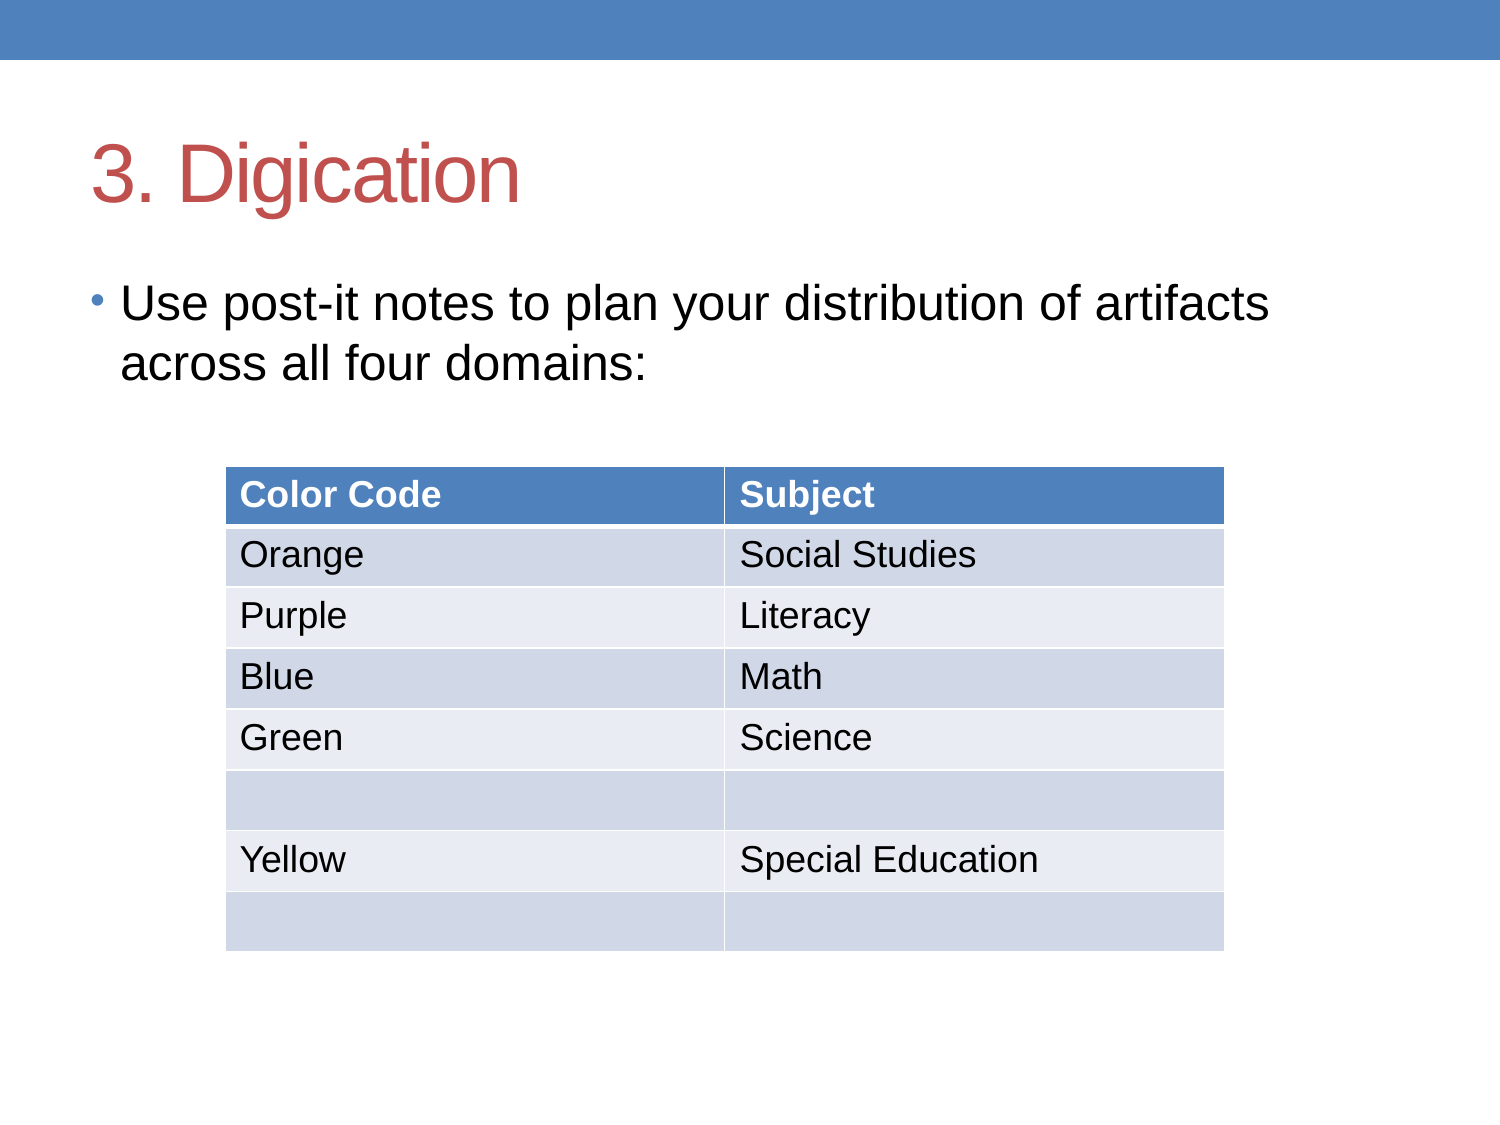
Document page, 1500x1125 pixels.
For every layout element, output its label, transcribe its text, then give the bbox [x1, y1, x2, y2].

table_header Color Code [226, 467, 724, 524]
table_cell [725, 771, 1224, 830]
table_cell [725, 892, 1224, 951]
table_cell Special Education [725, 831, 1224, 891]
title 3. Digication [75, 87, 1425, 250]
table_cell Purple [226, 588, 724, 647]
table_cell Blue [226, 649, 724, 708]
table_cell [226, 771, 724, 830]
table_cell Science [725, 710, 1224, 769]
table_header Subject [725, 467, 1224, 524]
table_cell Yellow [226, 831, 724, 891]
list Use post-it notes to plan your distribution of artifacts across all four domains: [75, 262, 1425, 1063]
table_cell Math [725, 649, 1224, 708]
table_cell Green [226, 710, 724, 769]
table_cell [226, 892, 724, 951]
table_cell Literacy [725, 588, 1224, 647]
table_cell Orange [226, 529, 724, 586]
table_cell Social Studies [725, 529, 1224, 586]
